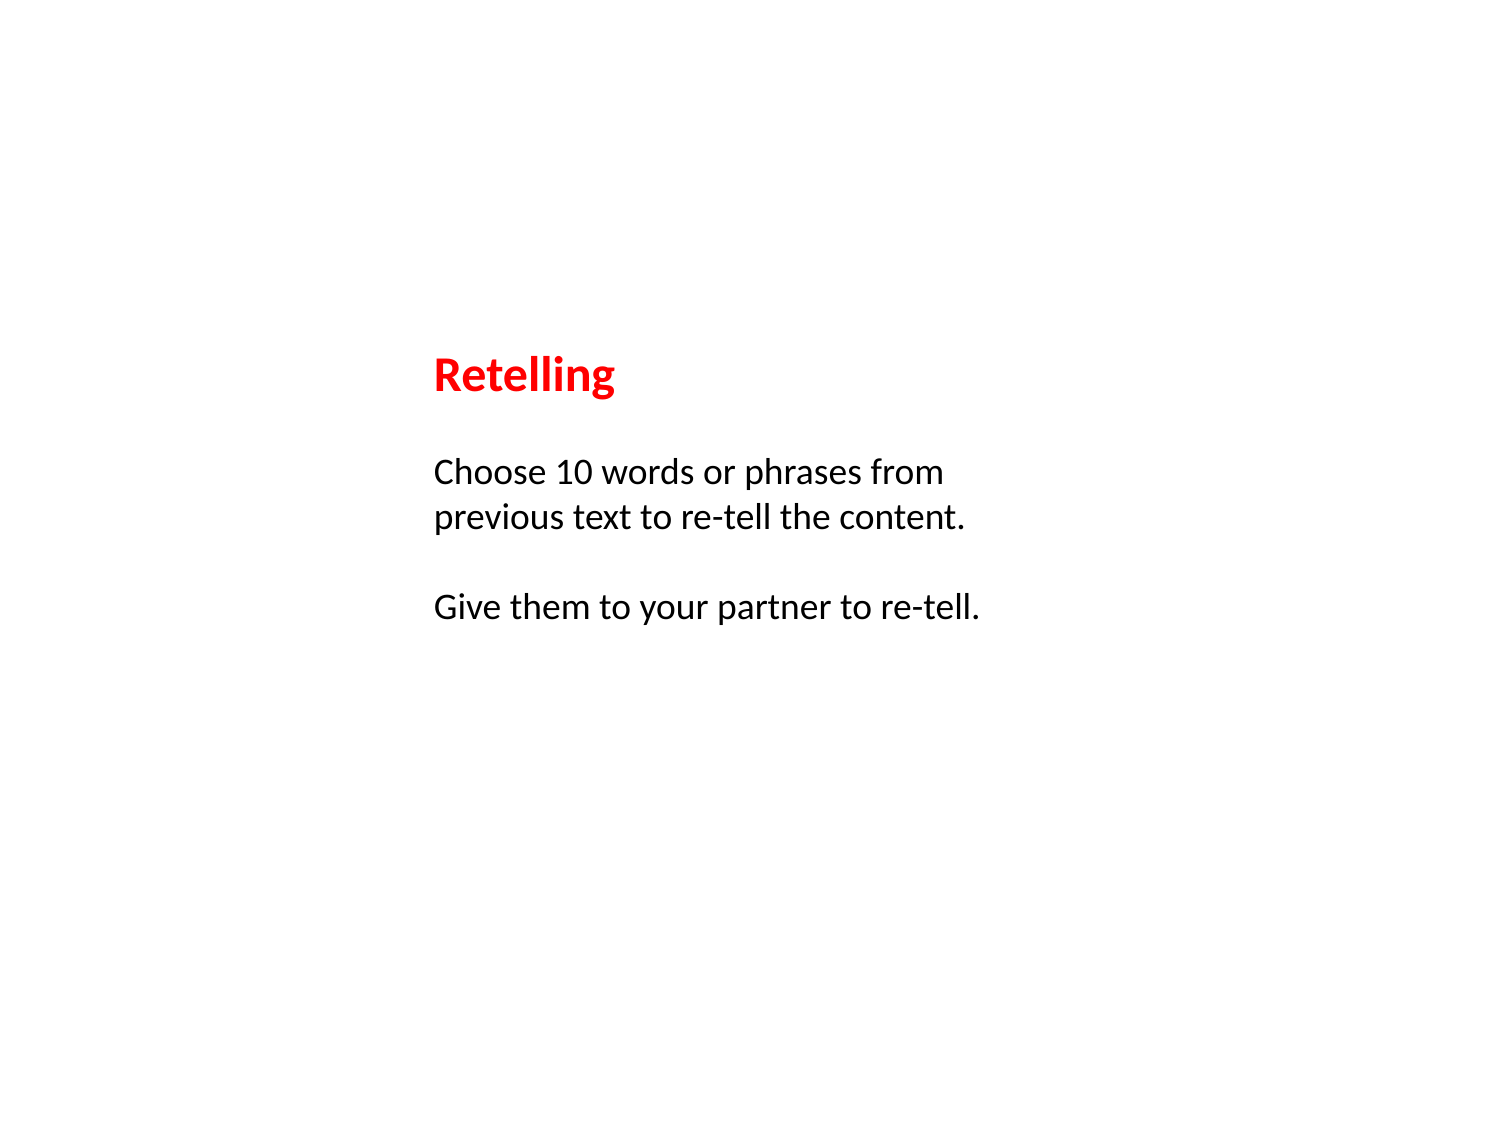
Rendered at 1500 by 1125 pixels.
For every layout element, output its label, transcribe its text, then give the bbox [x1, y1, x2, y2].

text_box Retelling Choose 10 words or phrases from previous text to re-tell the content. Give them to your partner to re-tell. [419, 334, 1034, 725]
